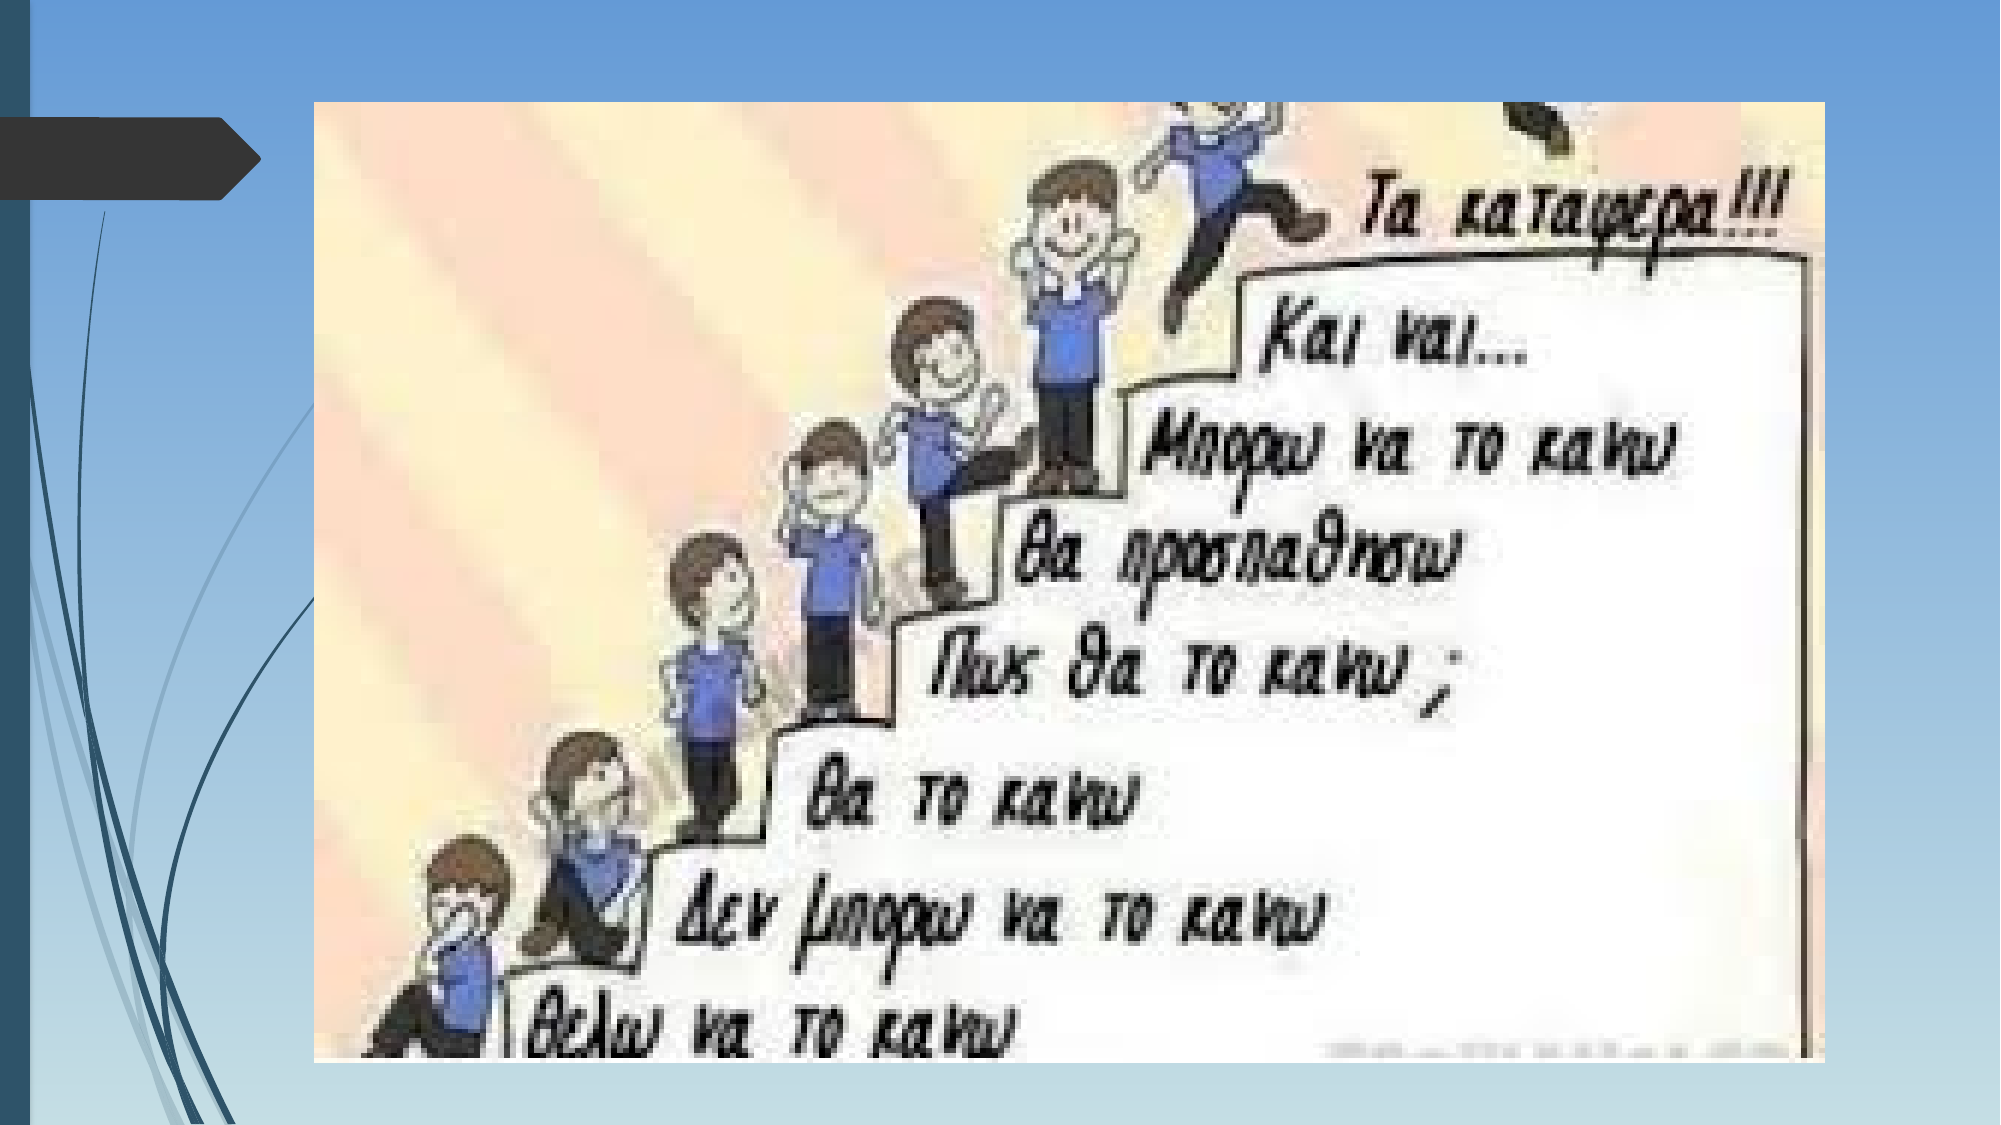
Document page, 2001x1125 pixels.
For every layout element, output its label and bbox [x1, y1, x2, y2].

picture [313, 102, 1825, 1070]
